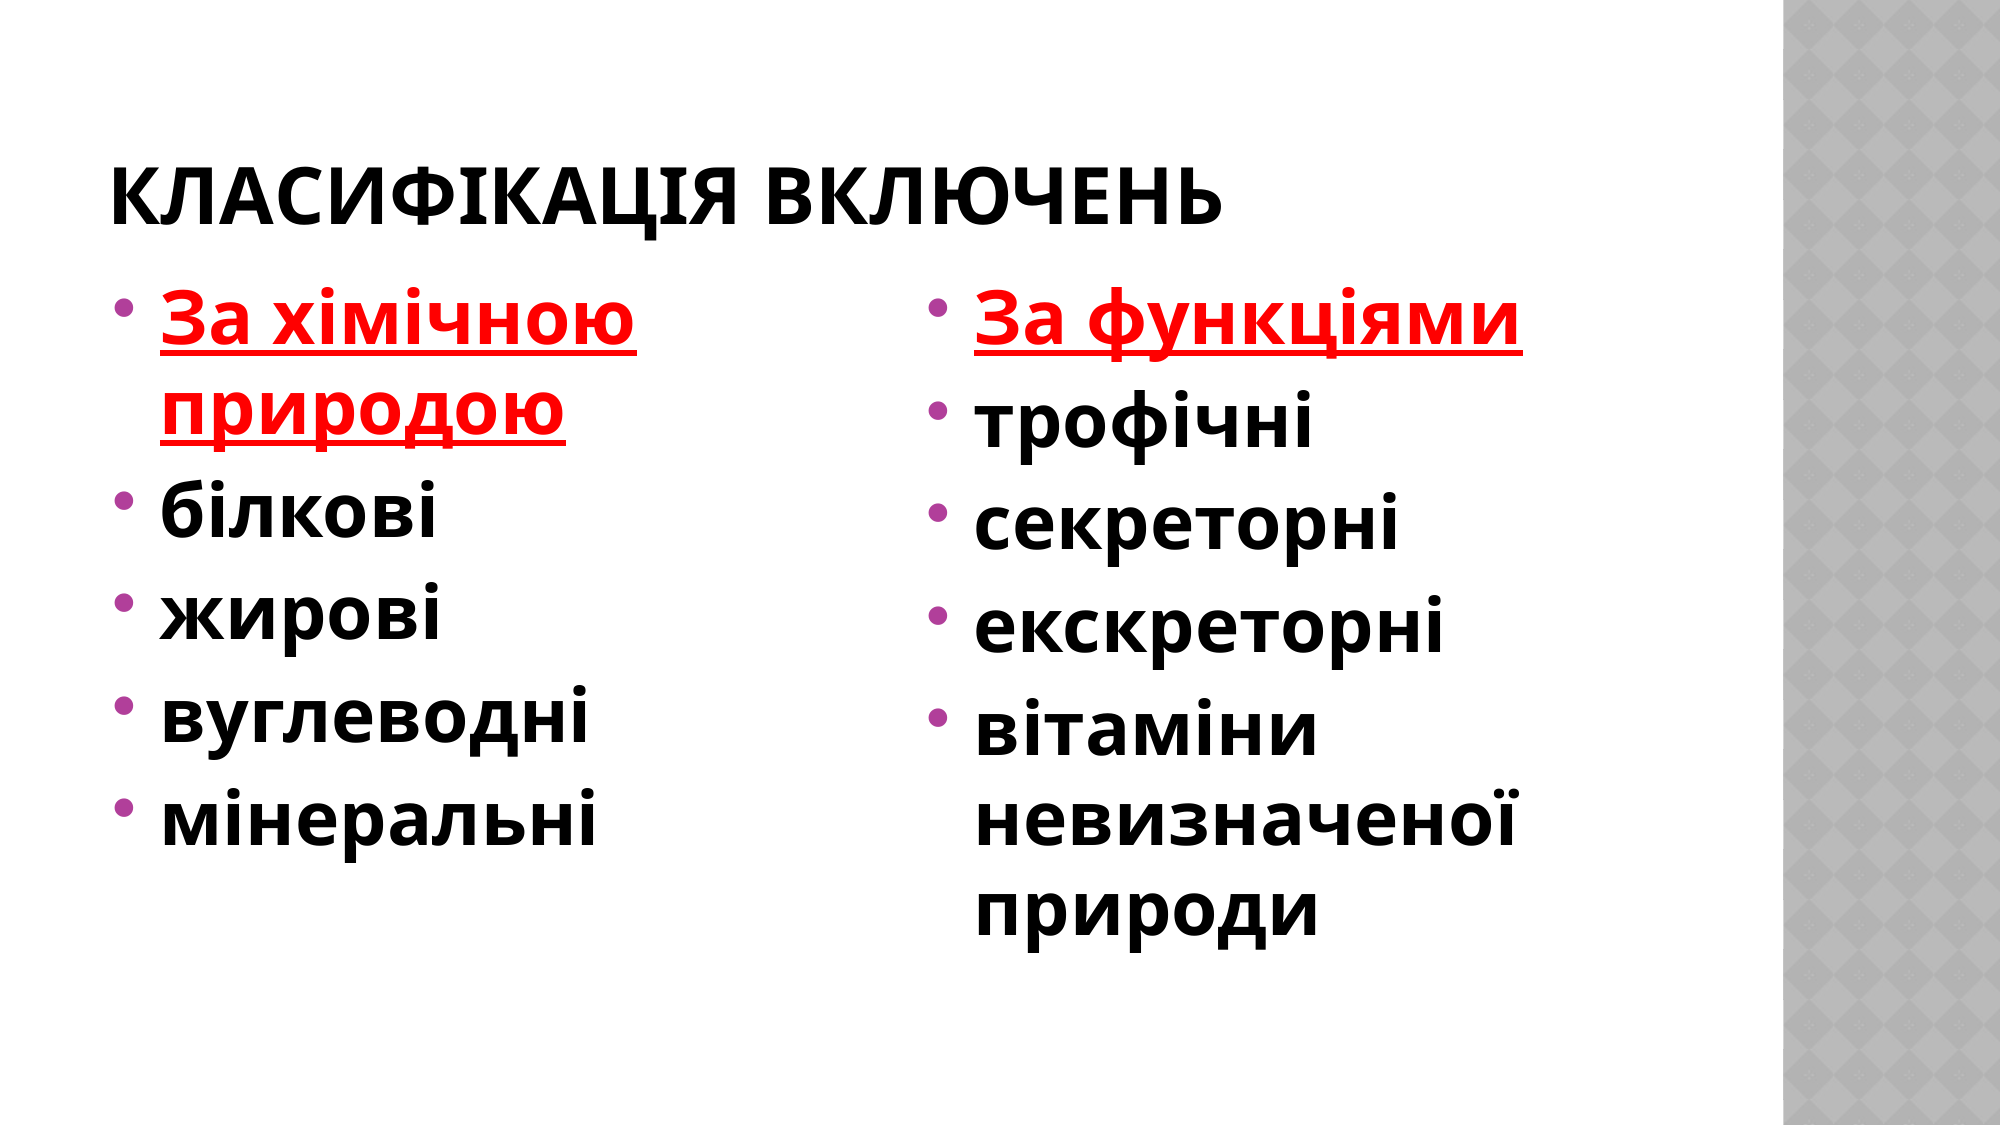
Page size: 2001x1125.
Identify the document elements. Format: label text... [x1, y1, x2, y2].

list За хімічною природою білкові жирові вуглеводні мінеральні [99, 262, 870, 1005]
title Класифікація включень [99, 52, 1684, 240]
list За функціями трофічні секреторні екскреторні вітаміни невизначеної природи [913, 262, 1684, 1005]
